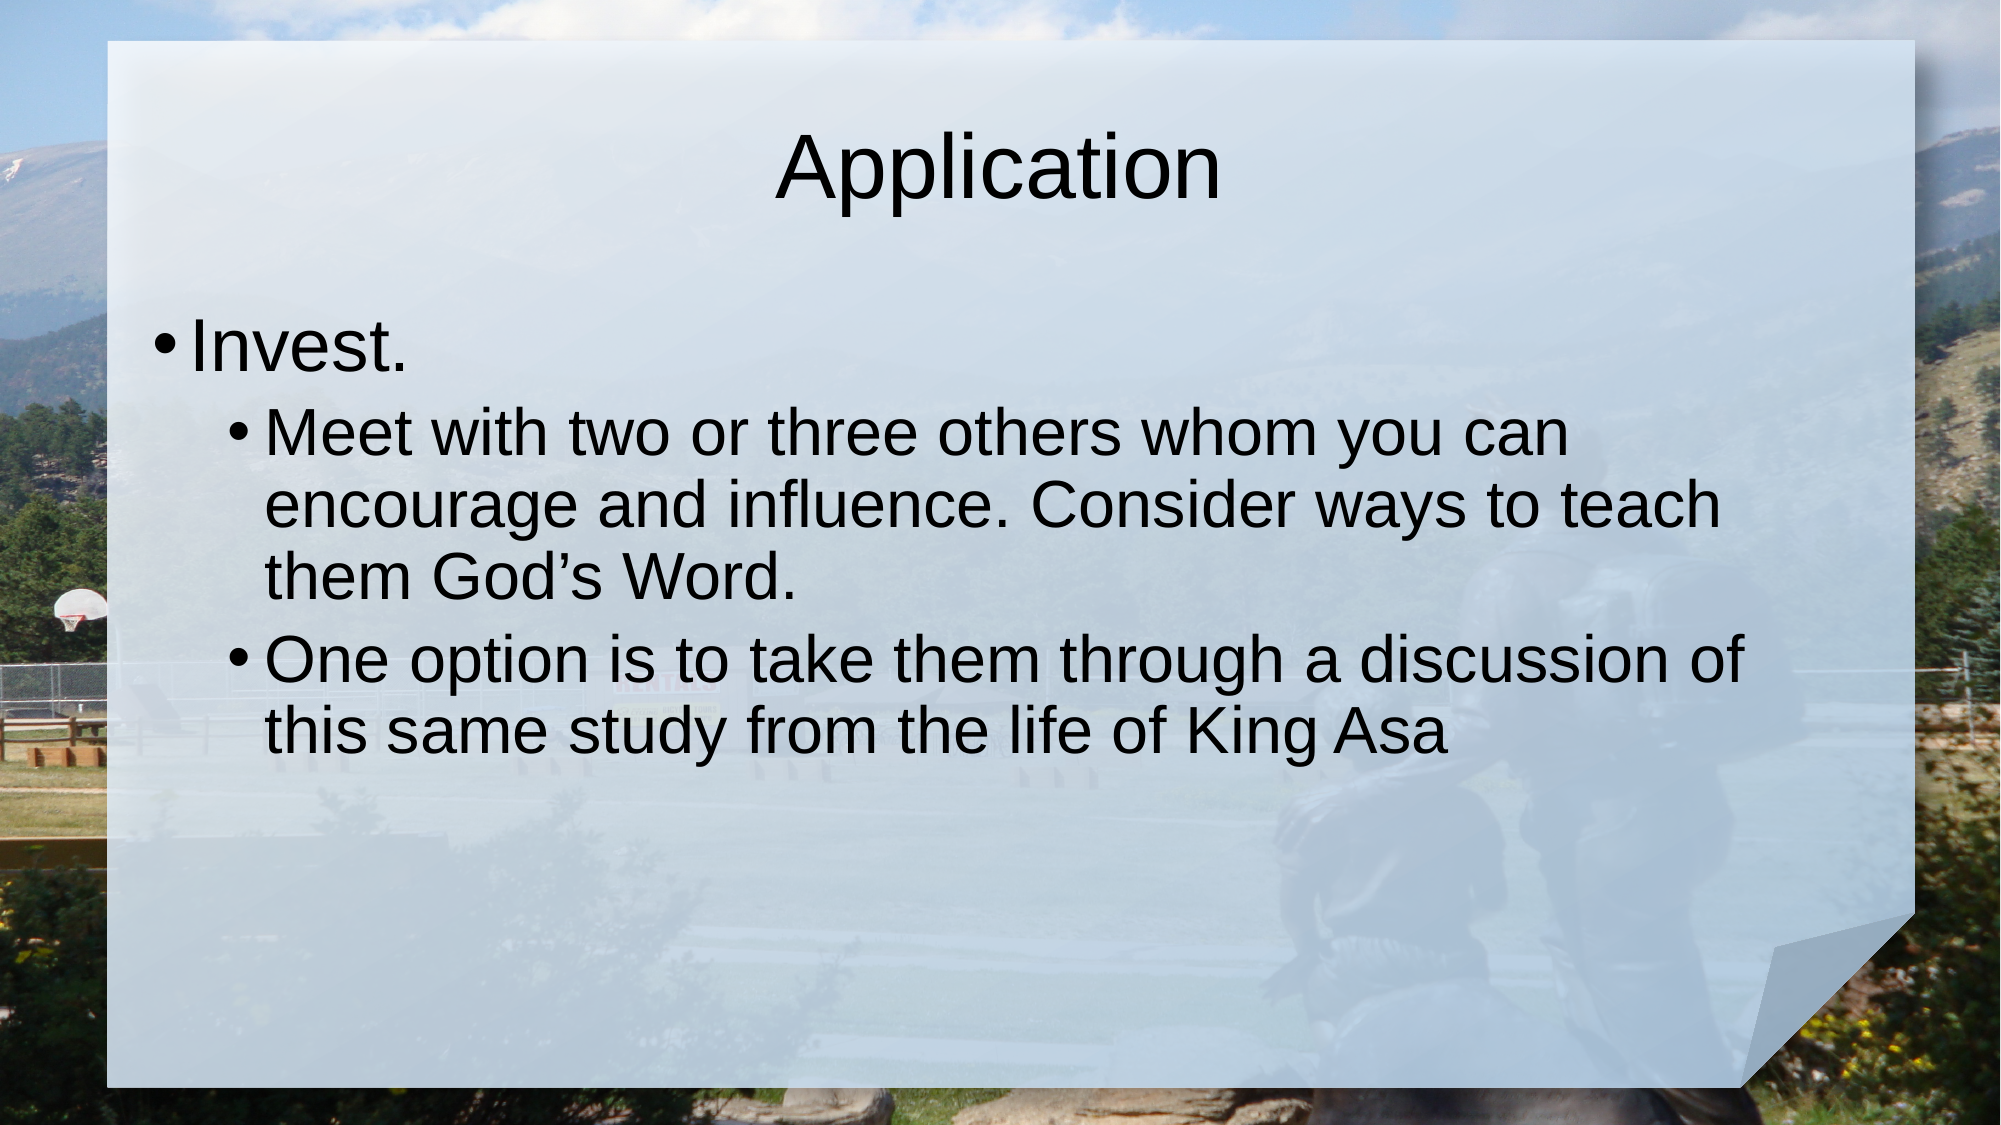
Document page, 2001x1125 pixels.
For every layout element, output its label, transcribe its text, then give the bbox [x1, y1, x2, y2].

title Application [137, 59, 1863, 278]
picture [0, 0, 2001, 1125]
list Invest. Meet with two or three others whom you can encourage and influence. Consider ways to teach them God’s Word. One option is to take them through a discussion of this same study from the life of King Asa [137, 299, 1863, 1014]
